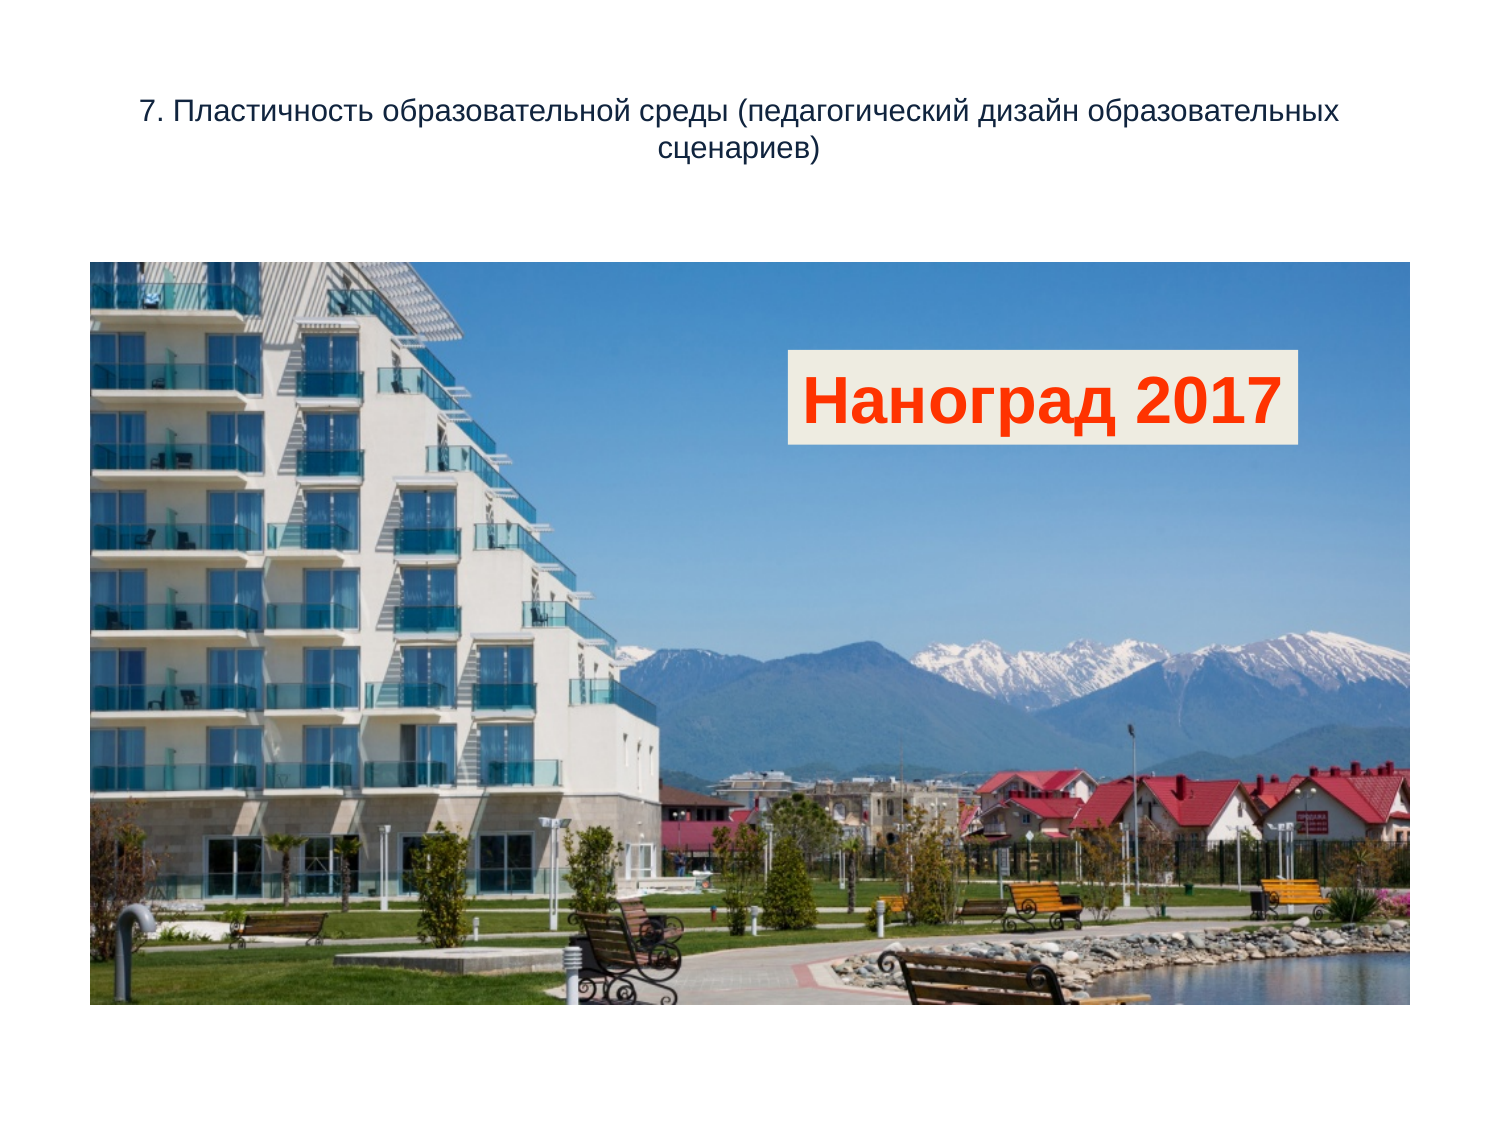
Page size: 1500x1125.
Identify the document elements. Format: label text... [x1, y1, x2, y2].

title 7. Пластичность образовательной среды (педагогический дизайн образовательных сценариев) [53, 45, 1425, 233]
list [90, 261, 1410, 1006]
